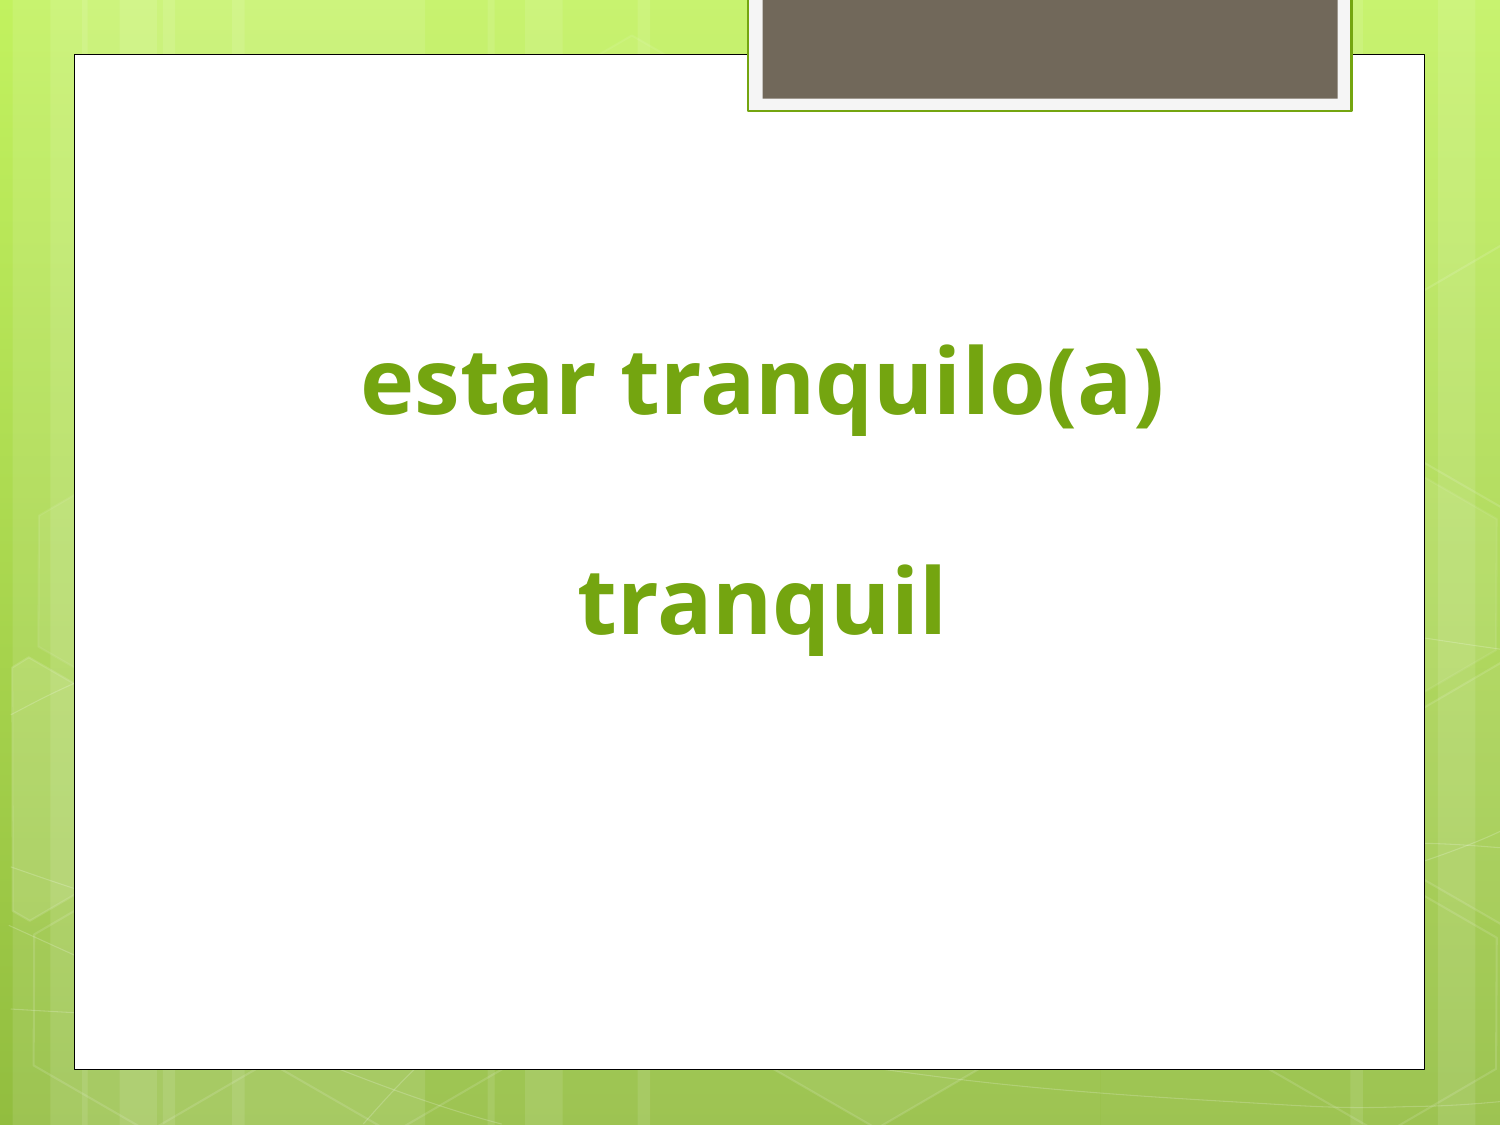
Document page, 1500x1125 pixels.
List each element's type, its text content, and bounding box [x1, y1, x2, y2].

text_box estar tranquilo(a) tranquil [293, 315, 1232, 661]
